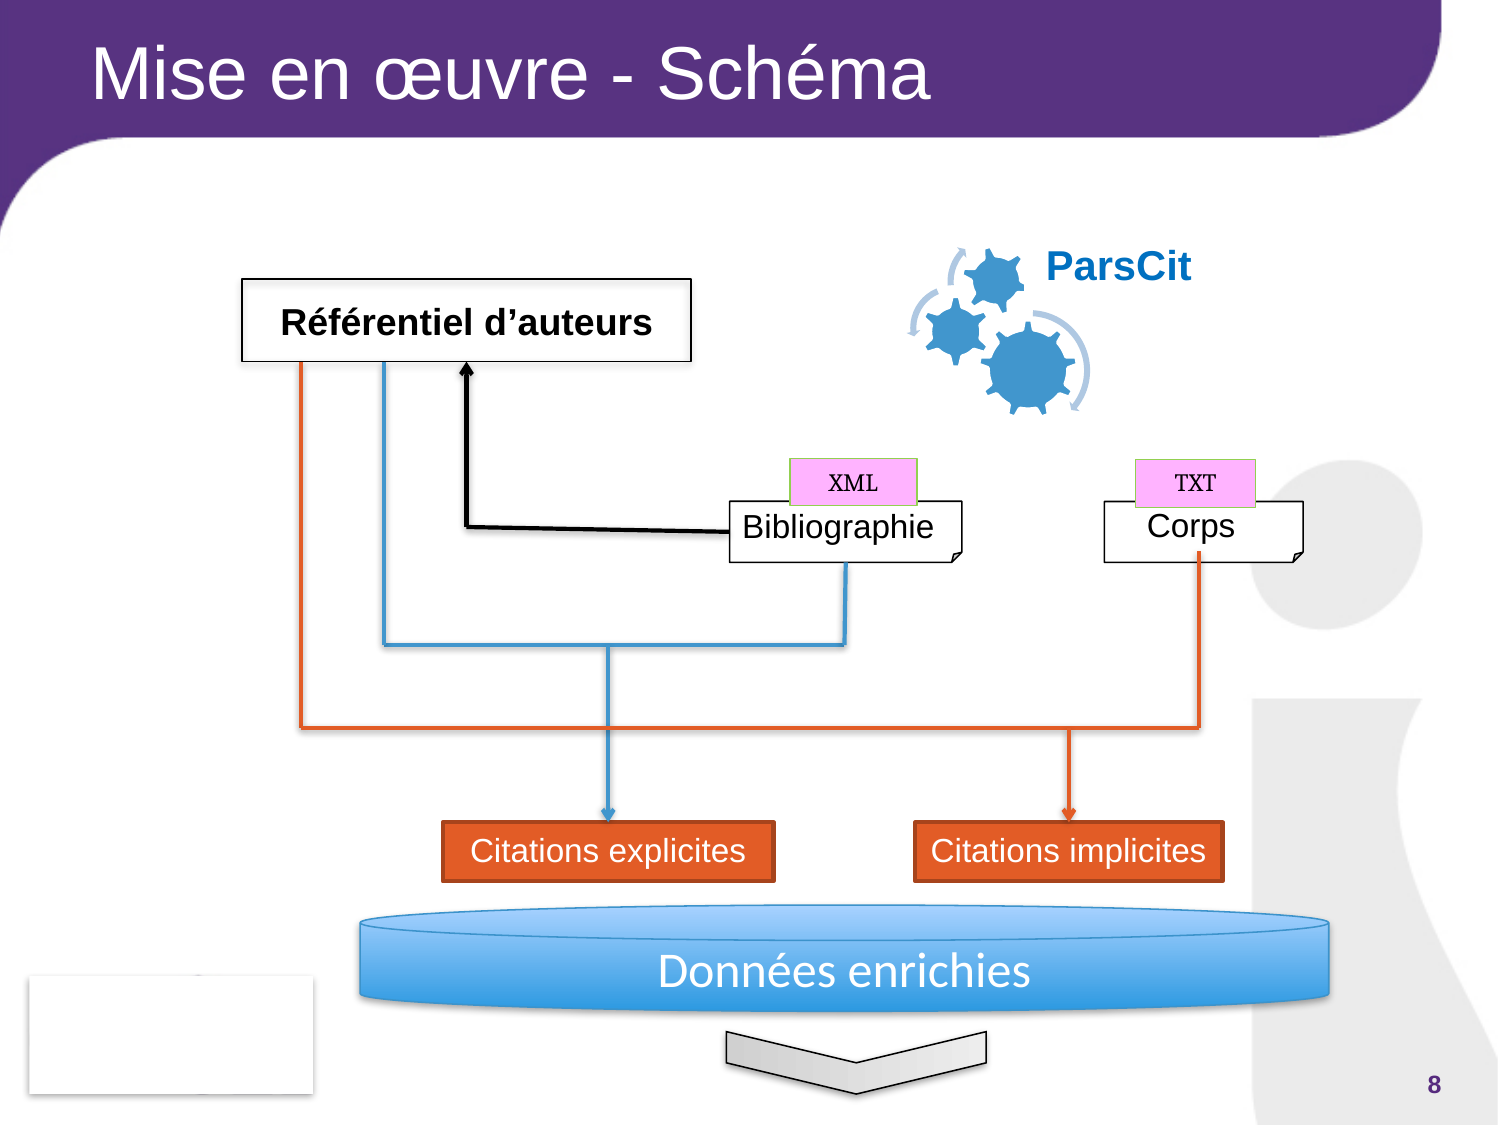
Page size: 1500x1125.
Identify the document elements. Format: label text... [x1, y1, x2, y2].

text_box [726, 1031, 987, 1095]
text_box Données enrichies [359, 904, 1330, 1013]
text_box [1104, 459, 1304, 563]
picture [0, 0, 1498, 1125]
text_box Citations implicites [913, 820, 1225, 883]
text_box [466, 526, 730, 533]
list [74, 248, 1426, 980]
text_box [726, 458, 963, 563]
text_box Citations explicites [441, 820, 776, 883]
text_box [879, 231, 1226, 420]
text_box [241, 278, 692, 362]
title Mise en œuvre - Schéma [74, 1, 1351, 138]
